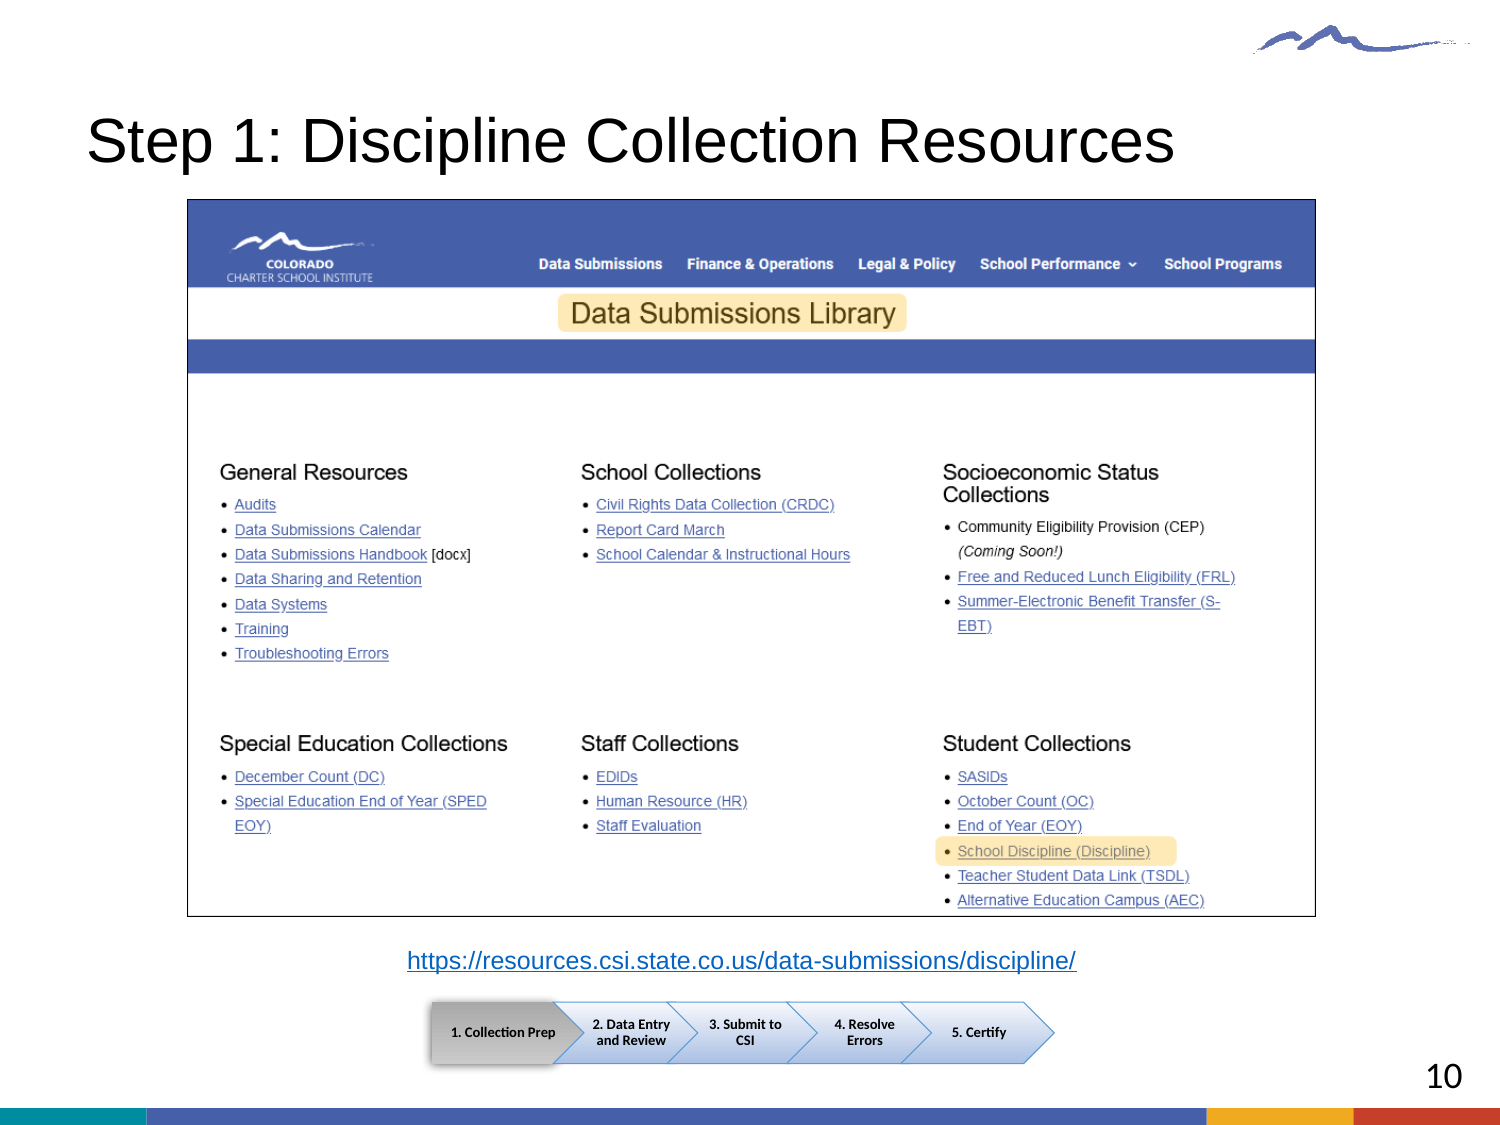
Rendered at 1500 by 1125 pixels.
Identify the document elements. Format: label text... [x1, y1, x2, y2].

picture [1253, 25, 1470, 54]
title Step 1: Discipline Collection Resources [75, 75, 1380, 188]
picture [187, 199, 1316, 917]
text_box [431, 974, 1077, 1081]
text_box https://resources.csi.state.co.us/data-submissions/discipline/ [367, 937, 1118, 983]
text_box 10 [1409, 1043, 1500, 1113]
